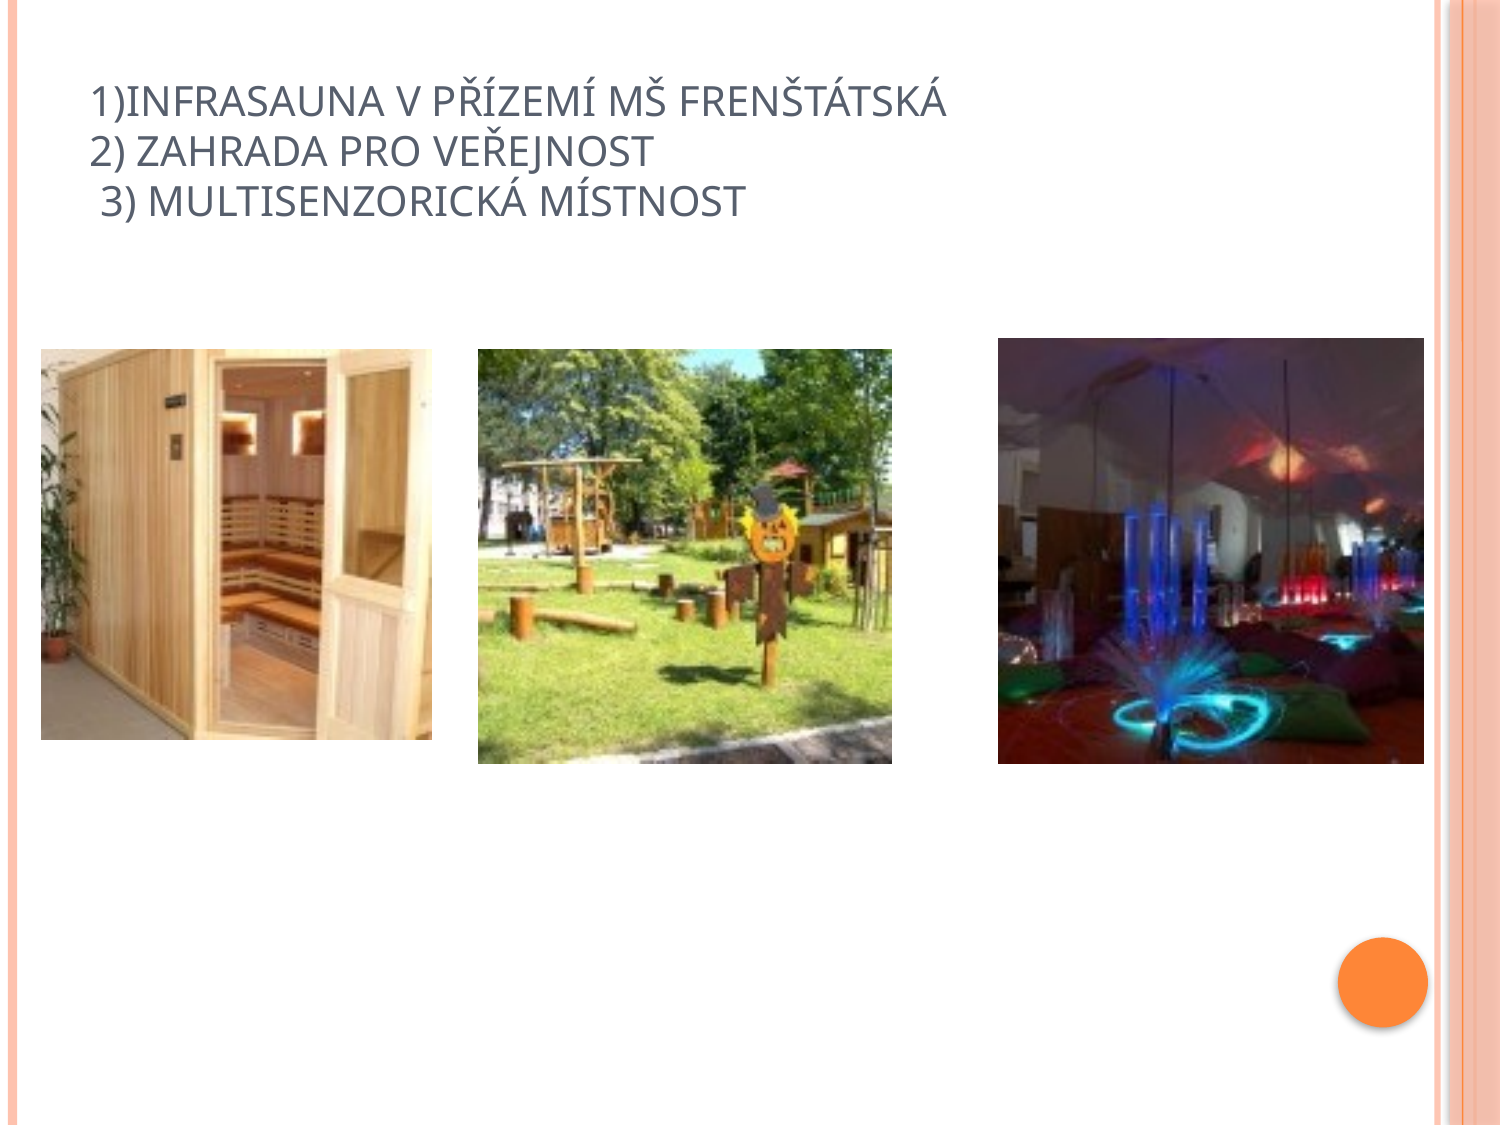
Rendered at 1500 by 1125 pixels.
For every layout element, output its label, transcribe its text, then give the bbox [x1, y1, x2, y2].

picture [477, 349, 893, 764]
title 1)Infrasauna v přízemí MŠ Frenštátská 2) Zahrada pro veřejnost 3) Multisenzorická místnost [75, 45, 1300, 233]
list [40, 349, 432, 741]
picture [997, 337, 1424, 764]
